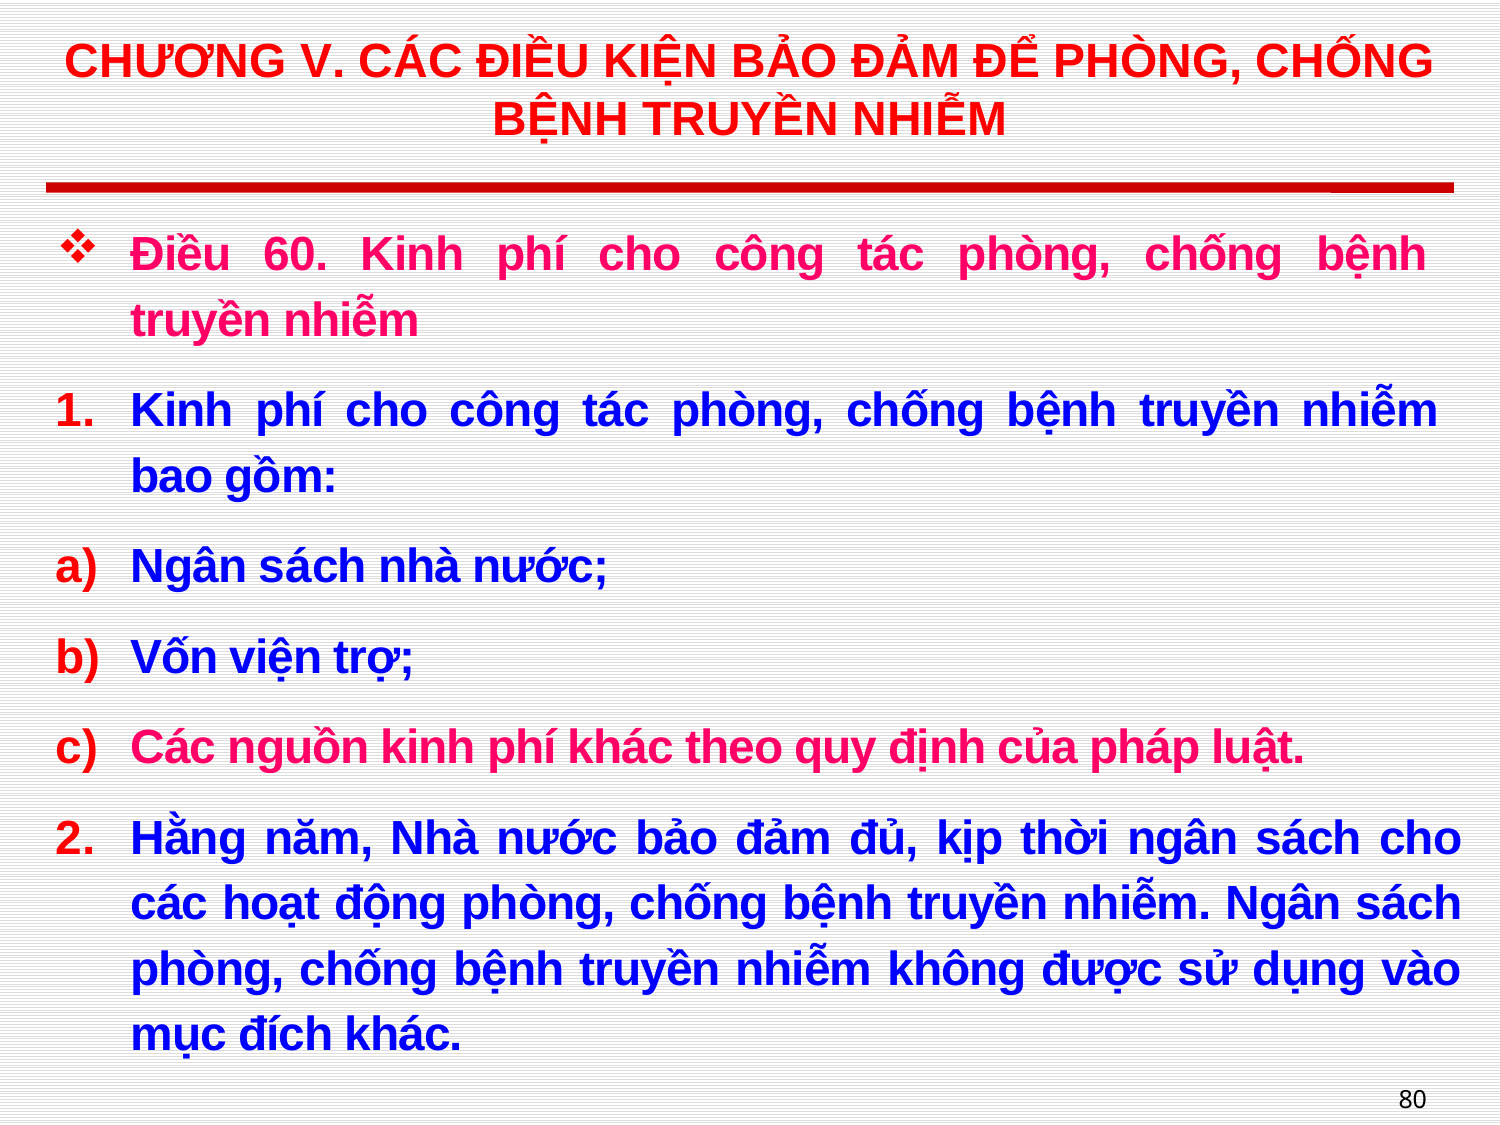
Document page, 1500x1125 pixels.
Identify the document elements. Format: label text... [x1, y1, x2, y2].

text_box Điều 60. Kinh phí cho công tác phòng, chống bệnh truyền nhiễm Kinh phí cho công tác phòng, chống bệnh truyền nhiễm bao gồm: Ngân sách nhà nước; Vốn viện trợ; Các nguồn kinh phí khác theo quy định của pháp luật. Hằng năm, Nhà nước bảo đảm đủ, kịp thời ngân sách cho các hoạt động phòng, chống bệnh truyền nhiễm. Ngân sách phòng, chống bệnh truyền nhiễm không được sử dụng vào mục đích khác. [23, 199, 1477, 1088]
title CHƯƠNG V. CÁC ĐIỀU KIỆN BẢO ĐẢM ĐỂ PHÒNG, CHỐNG BỆNH TRUYỀN NHIỄM [38, 24, 1463, 150]
